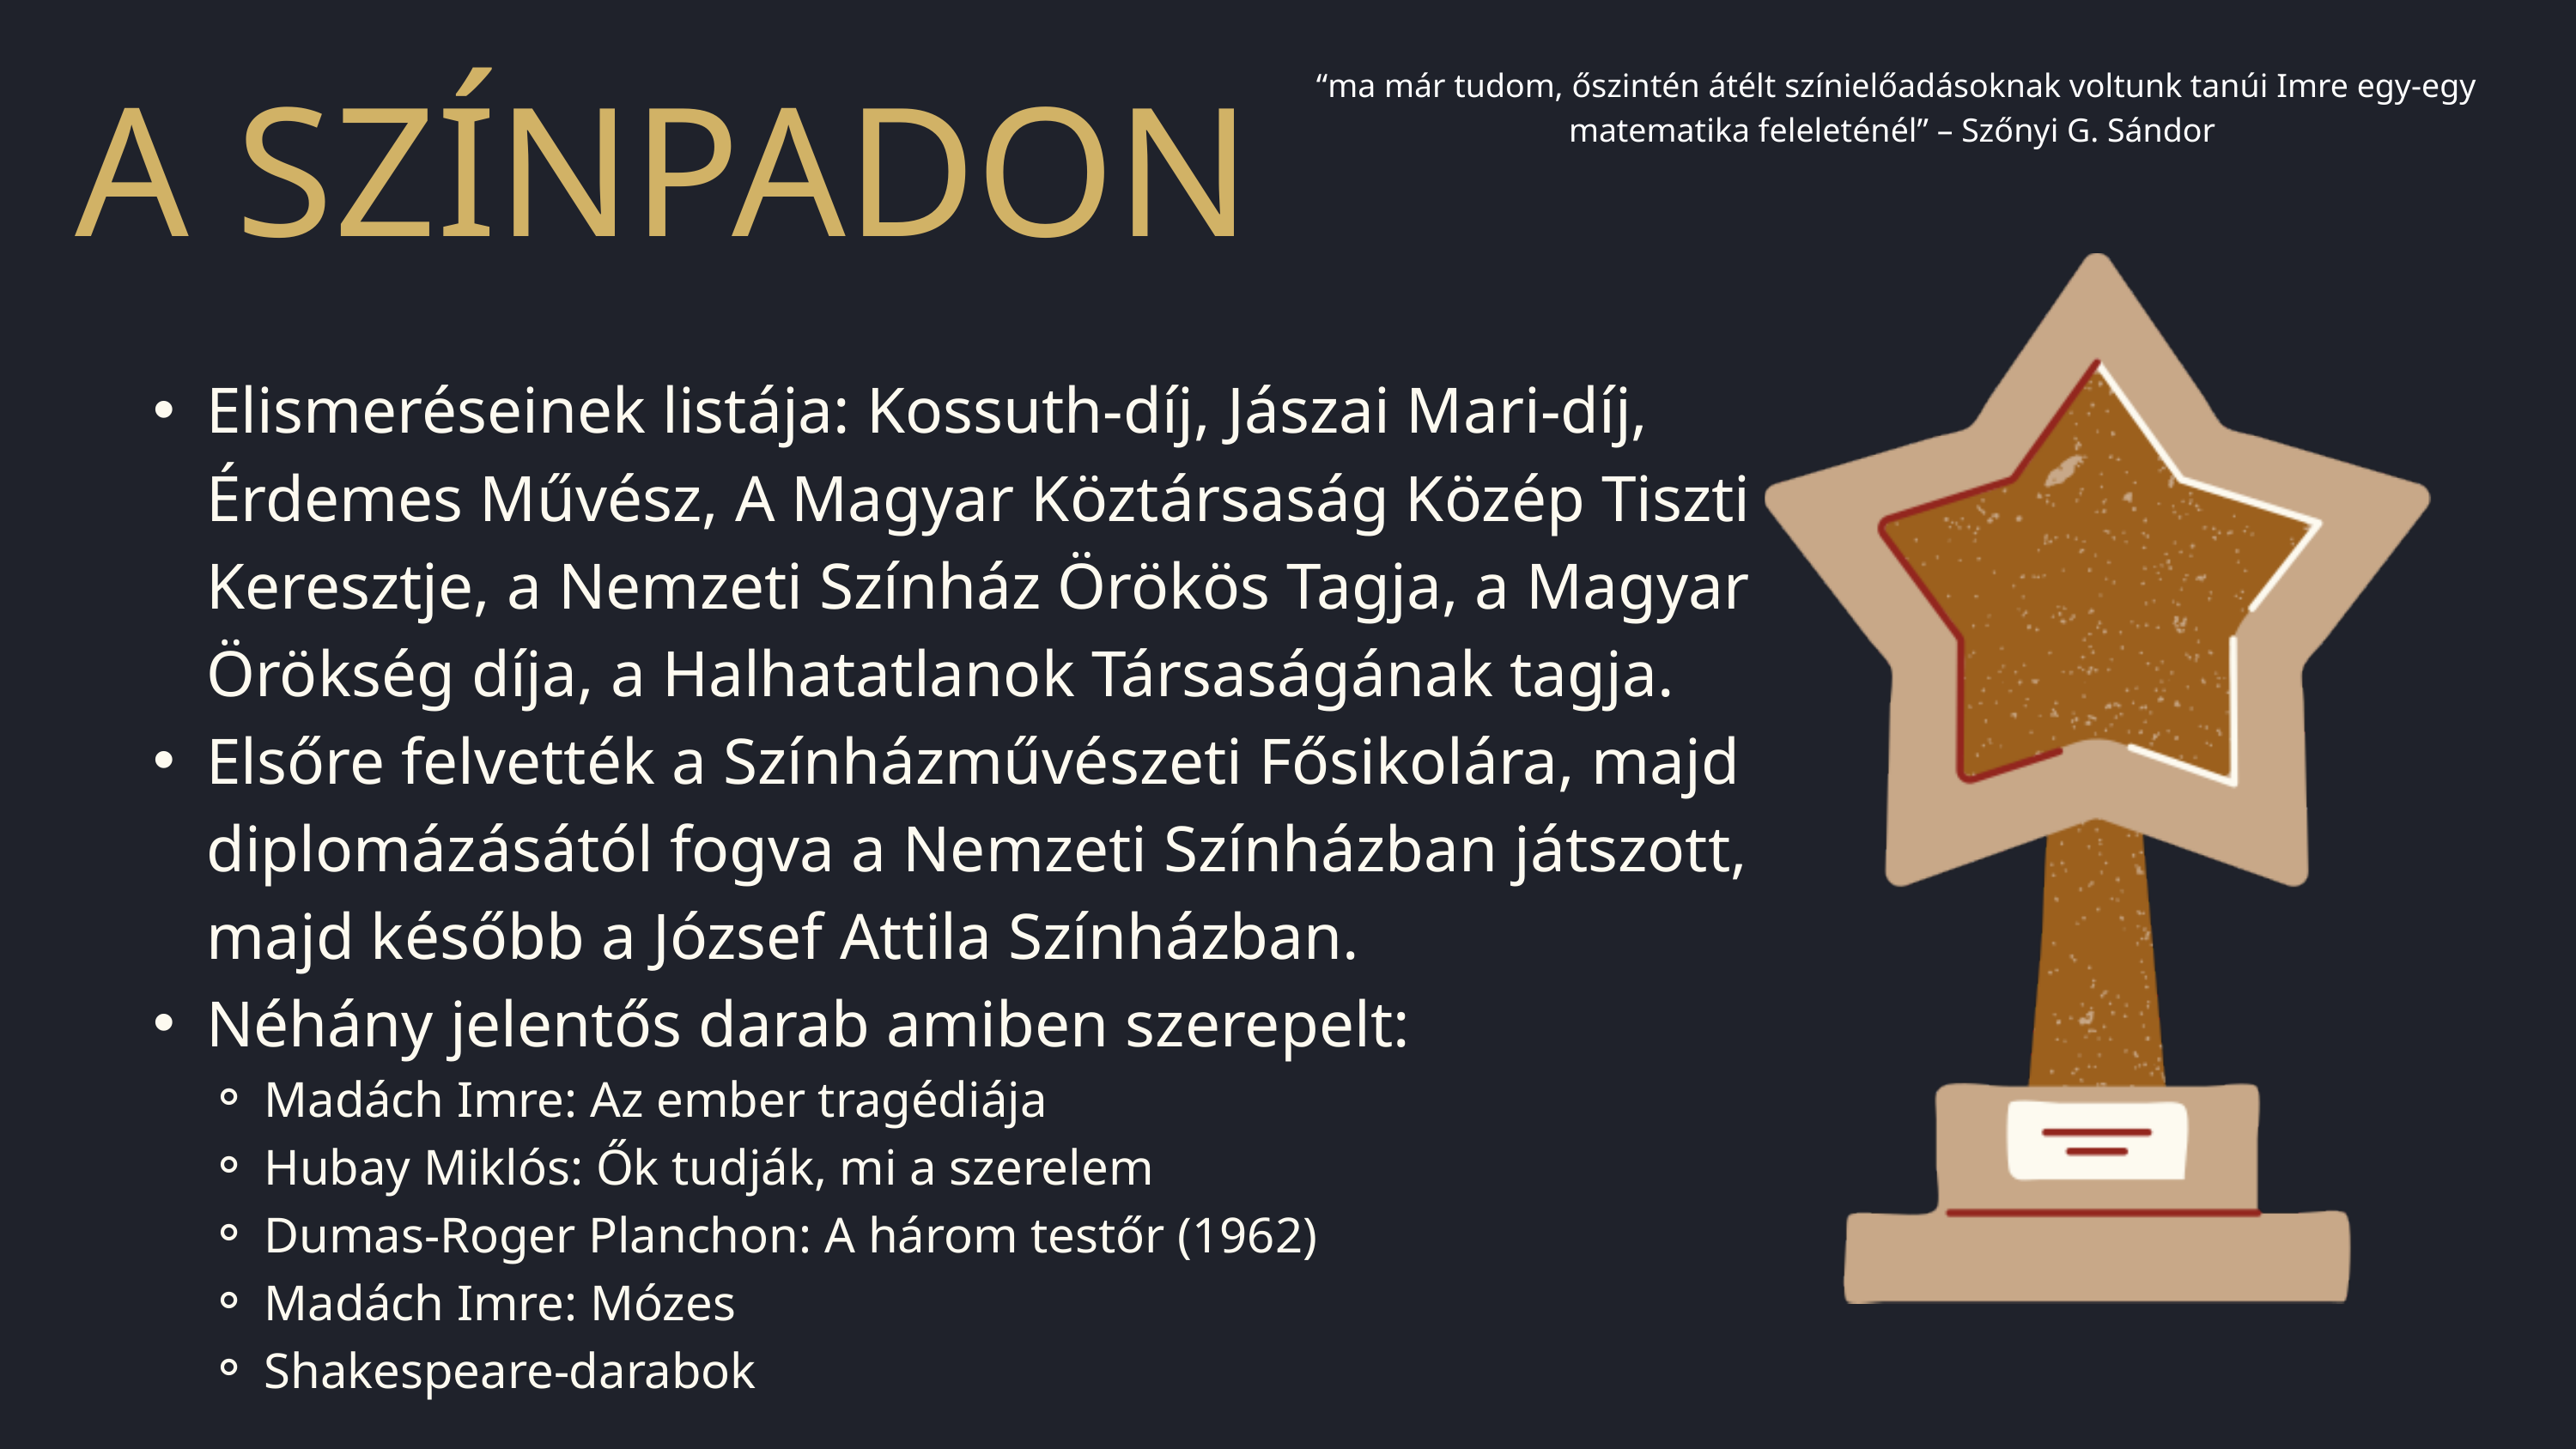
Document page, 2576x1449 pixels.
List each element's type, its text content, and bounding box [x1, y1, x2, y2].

text_box [1765, 253, 2432, 1304]
text_box “ma már tudom, őszintén átélt színielőadásoknak voltunk tanúi Imre egy-egy matematika feleleténél” – Szőnyi G. Sándor [1287, 58, 2498, 149]
text_box Elismeréseinek listája: Kossuth-díj, Jászai Mari-díj, Érdemes Művész, A Magyar Köztársaság Közép Tiszti Keresztje, a Nemzeti Színház Örökös Tagja, a Magyar Örökség díja, a Halhatatlanok Társaságának tagja. Elsőre felvették a Színházművészeti Fősikolára, majd diplomázásától fogva a Nemzeti Színházban játszott, majd később a József Attila Színházban. Néhány jelentős darab amiben szerepelt: Madách Imre: Az ember tragédiája Hubay Miklós: Ők tudják, mi a szerelem Dumas-Roger Planchon: A három testőr (1962) Madách Imre: Mózes Shakespeare-darabok [100, 358, 1793, 1398]
text_box A SZÍNPADON [75, 114, 1544, 273]
